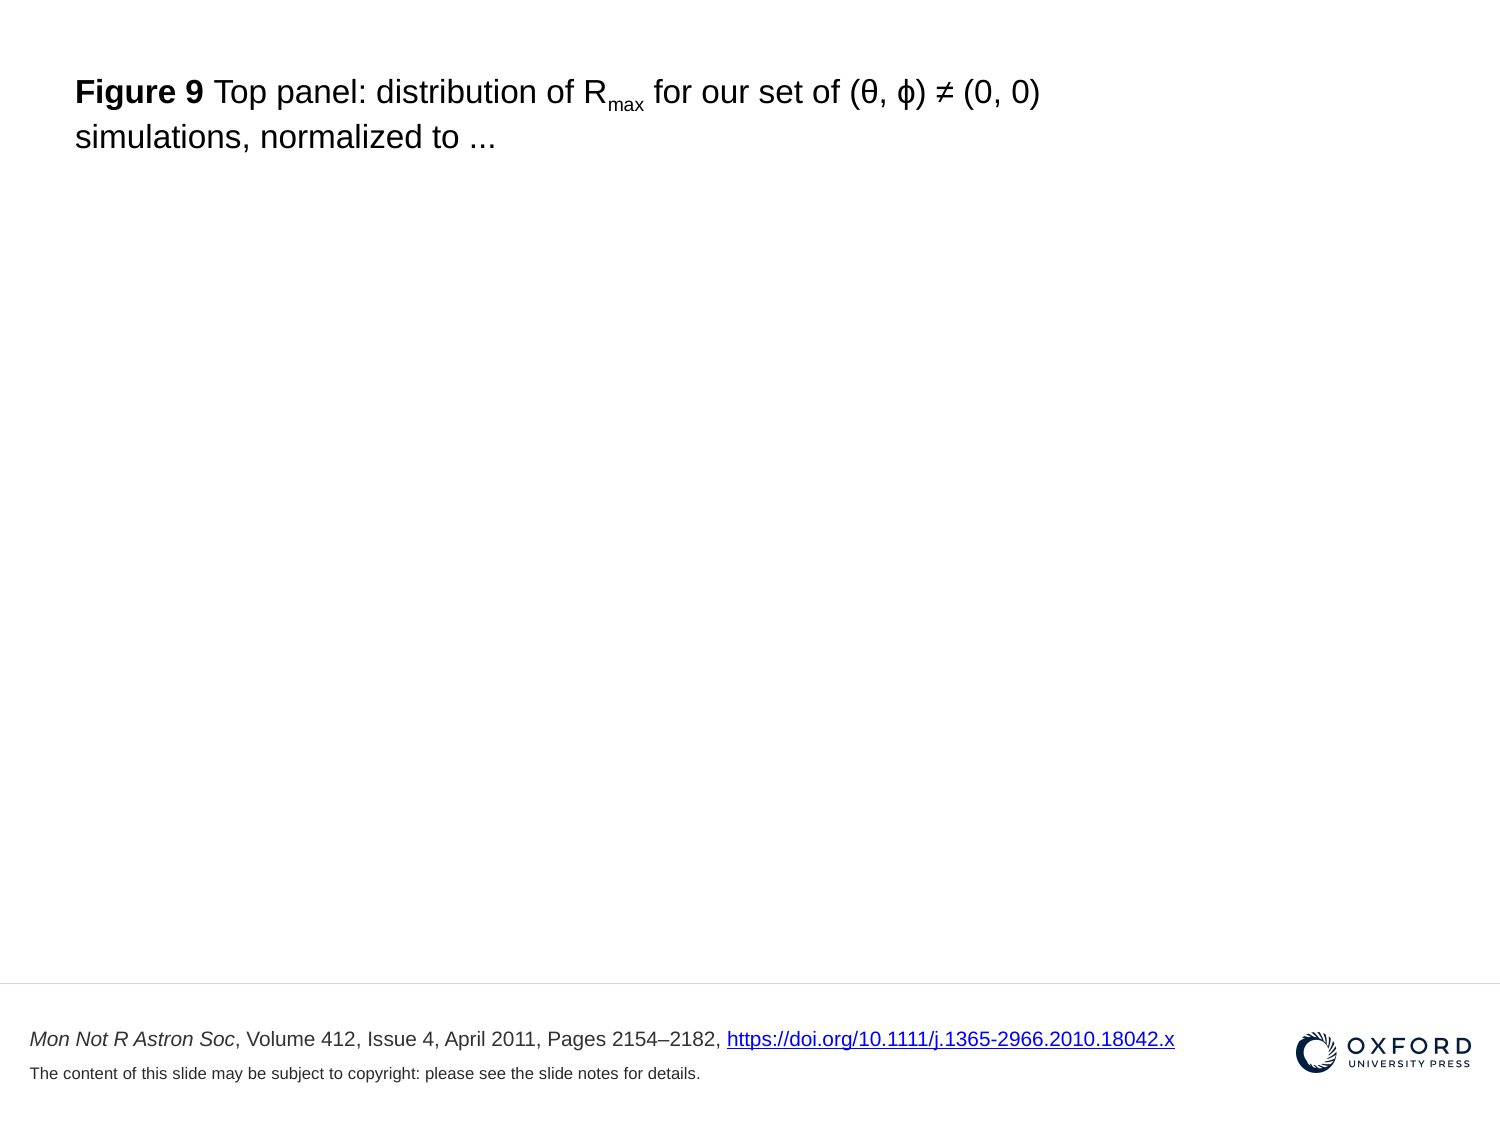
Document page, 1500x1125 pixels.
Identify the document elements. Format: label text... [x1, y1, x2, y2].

picture [1296, 1032, 1471, 1073]
title Figure 9 Top panel: distribution of Rmax for our set of (θ, ϕ) ≠ (0, 0) simulations, normalized to ... [75, 69, 1078, 171]
footer Mon Not R Astron Soc, Volume 412, Issue 4, April 2011, Pages 2154–2182, https://doi.org/10.1111/j.1365-2966.2010.18042.x The content of this slide may be subject to copyright: please see the slide notes for details. [0, 983, 1260, 1125]
